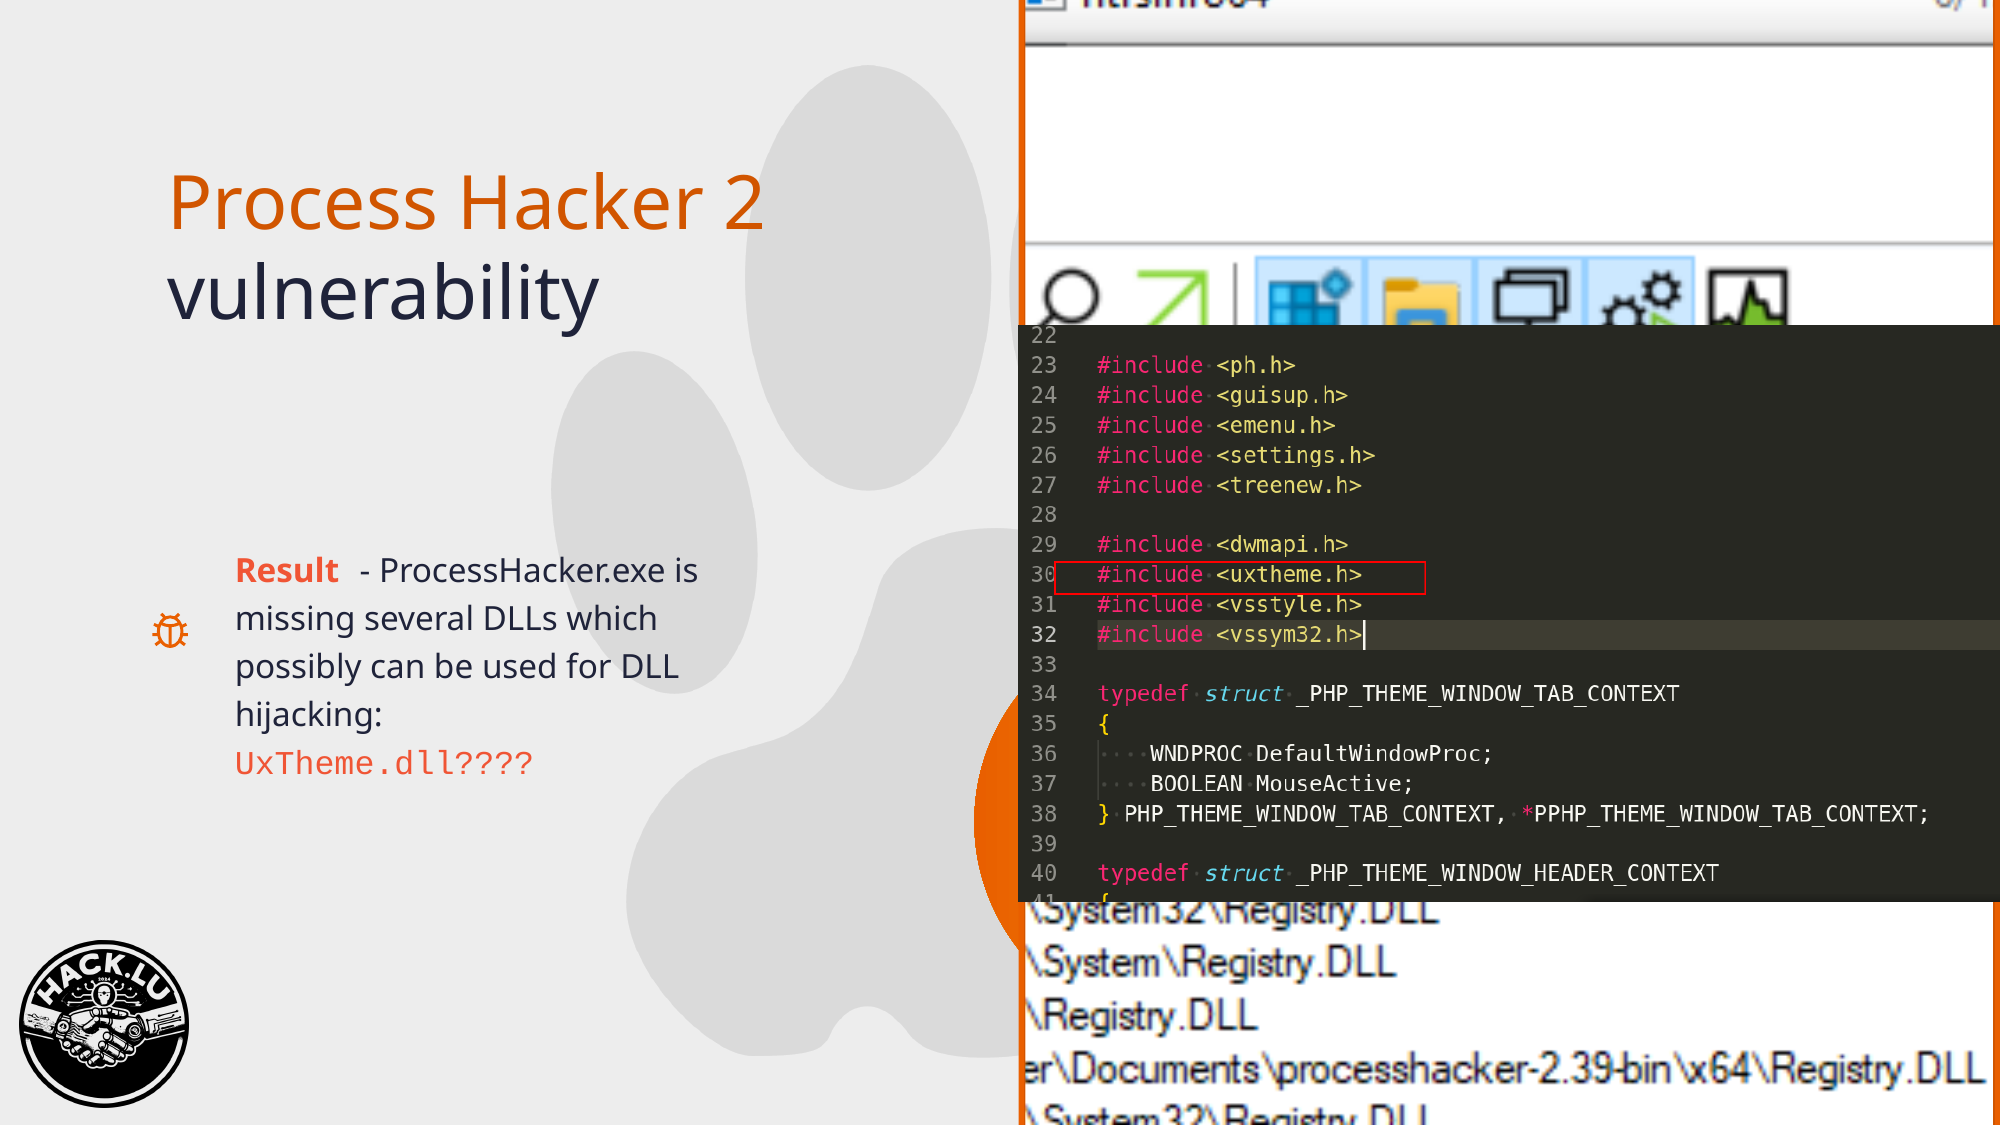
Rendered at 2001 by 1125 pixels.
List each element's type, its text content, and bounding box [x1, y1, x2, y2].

text_box Result - ProcessHacker.exe is missing several DLLs which possibly can be used for DLL hijacking: UxTheme.dll???? [219, 534, 545, 789]
picture [550, 0, 2000, 1125]
text_box Process Hacker 2 vulnerability [152, 146, 545, 342]
picture [19, 940, 189, 1109]
text_box [152, 612, 188, 648]
text_box [1996, 0, 2000, 325]
